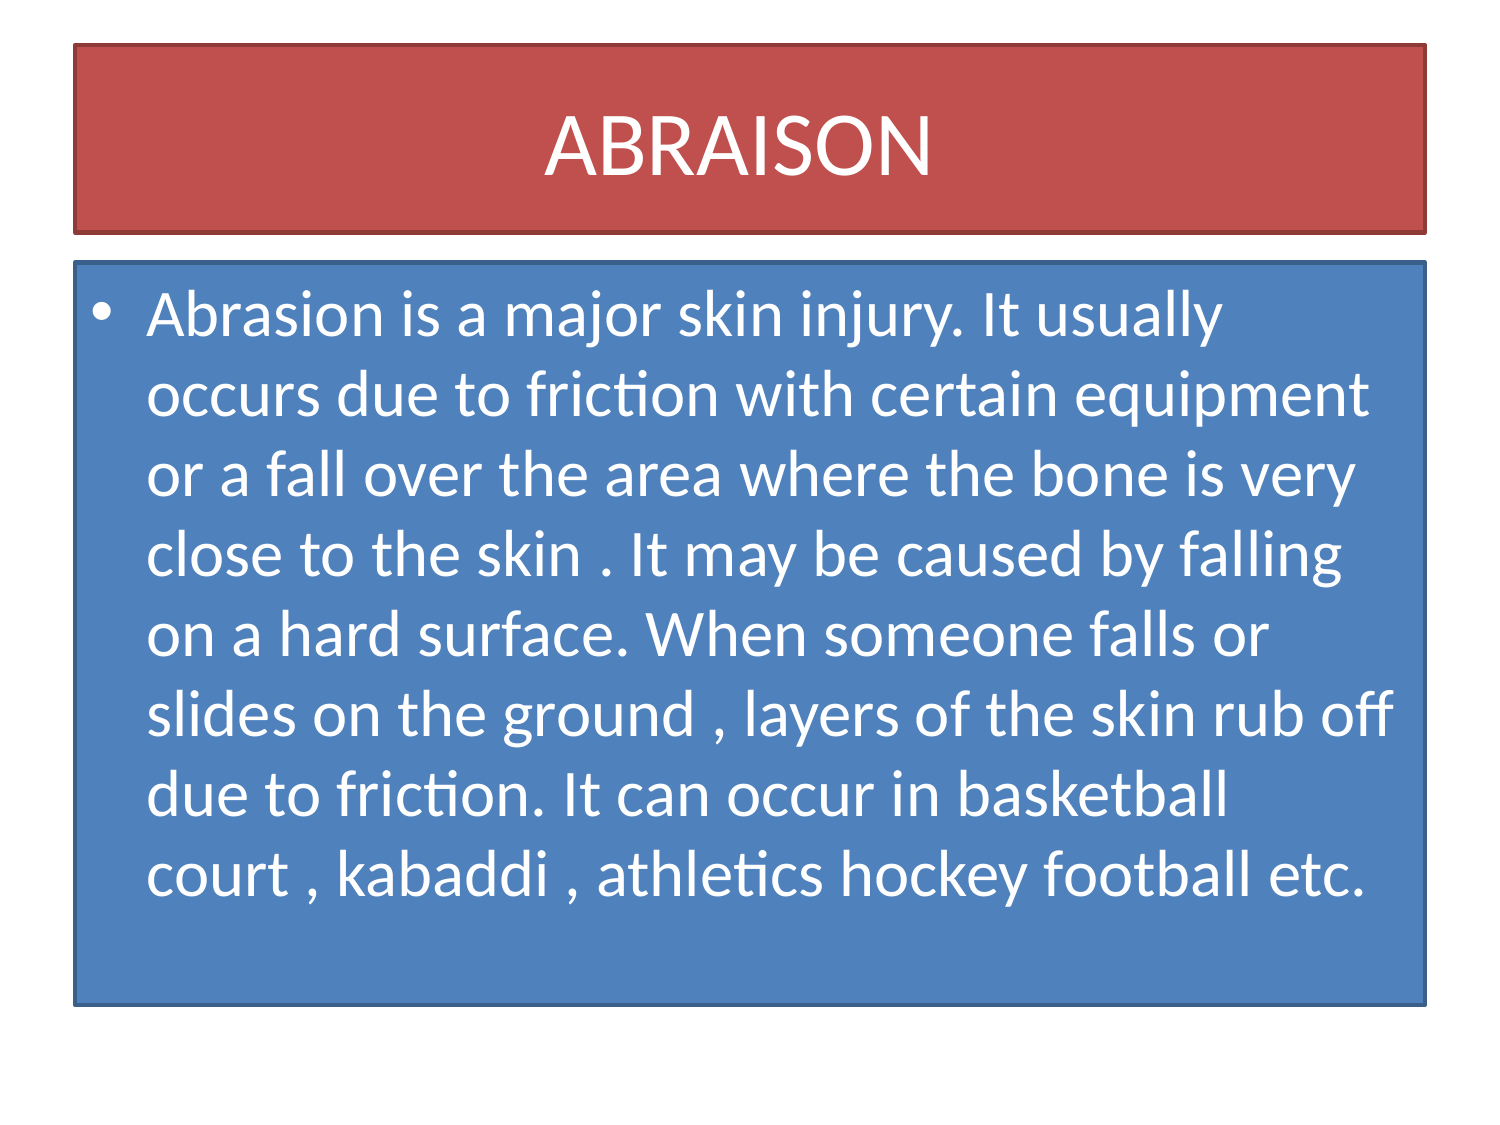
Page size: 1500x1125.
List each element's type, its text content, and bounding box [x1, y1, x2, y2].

title ABRAISON [73, 43, 1427, 235]
list Abrasion is a major skin injury. It usually occurs due to friction with certain equipment or a fall over the area where the bone is very close to the skin . It may be caused by falling on a hard surface. When someone falls or slides on the ground , layers of the skin rub off due to friction. It can occur in basketball court , kabaddi , athletics hockey football etc. [73, 260, 1427, 1007]
